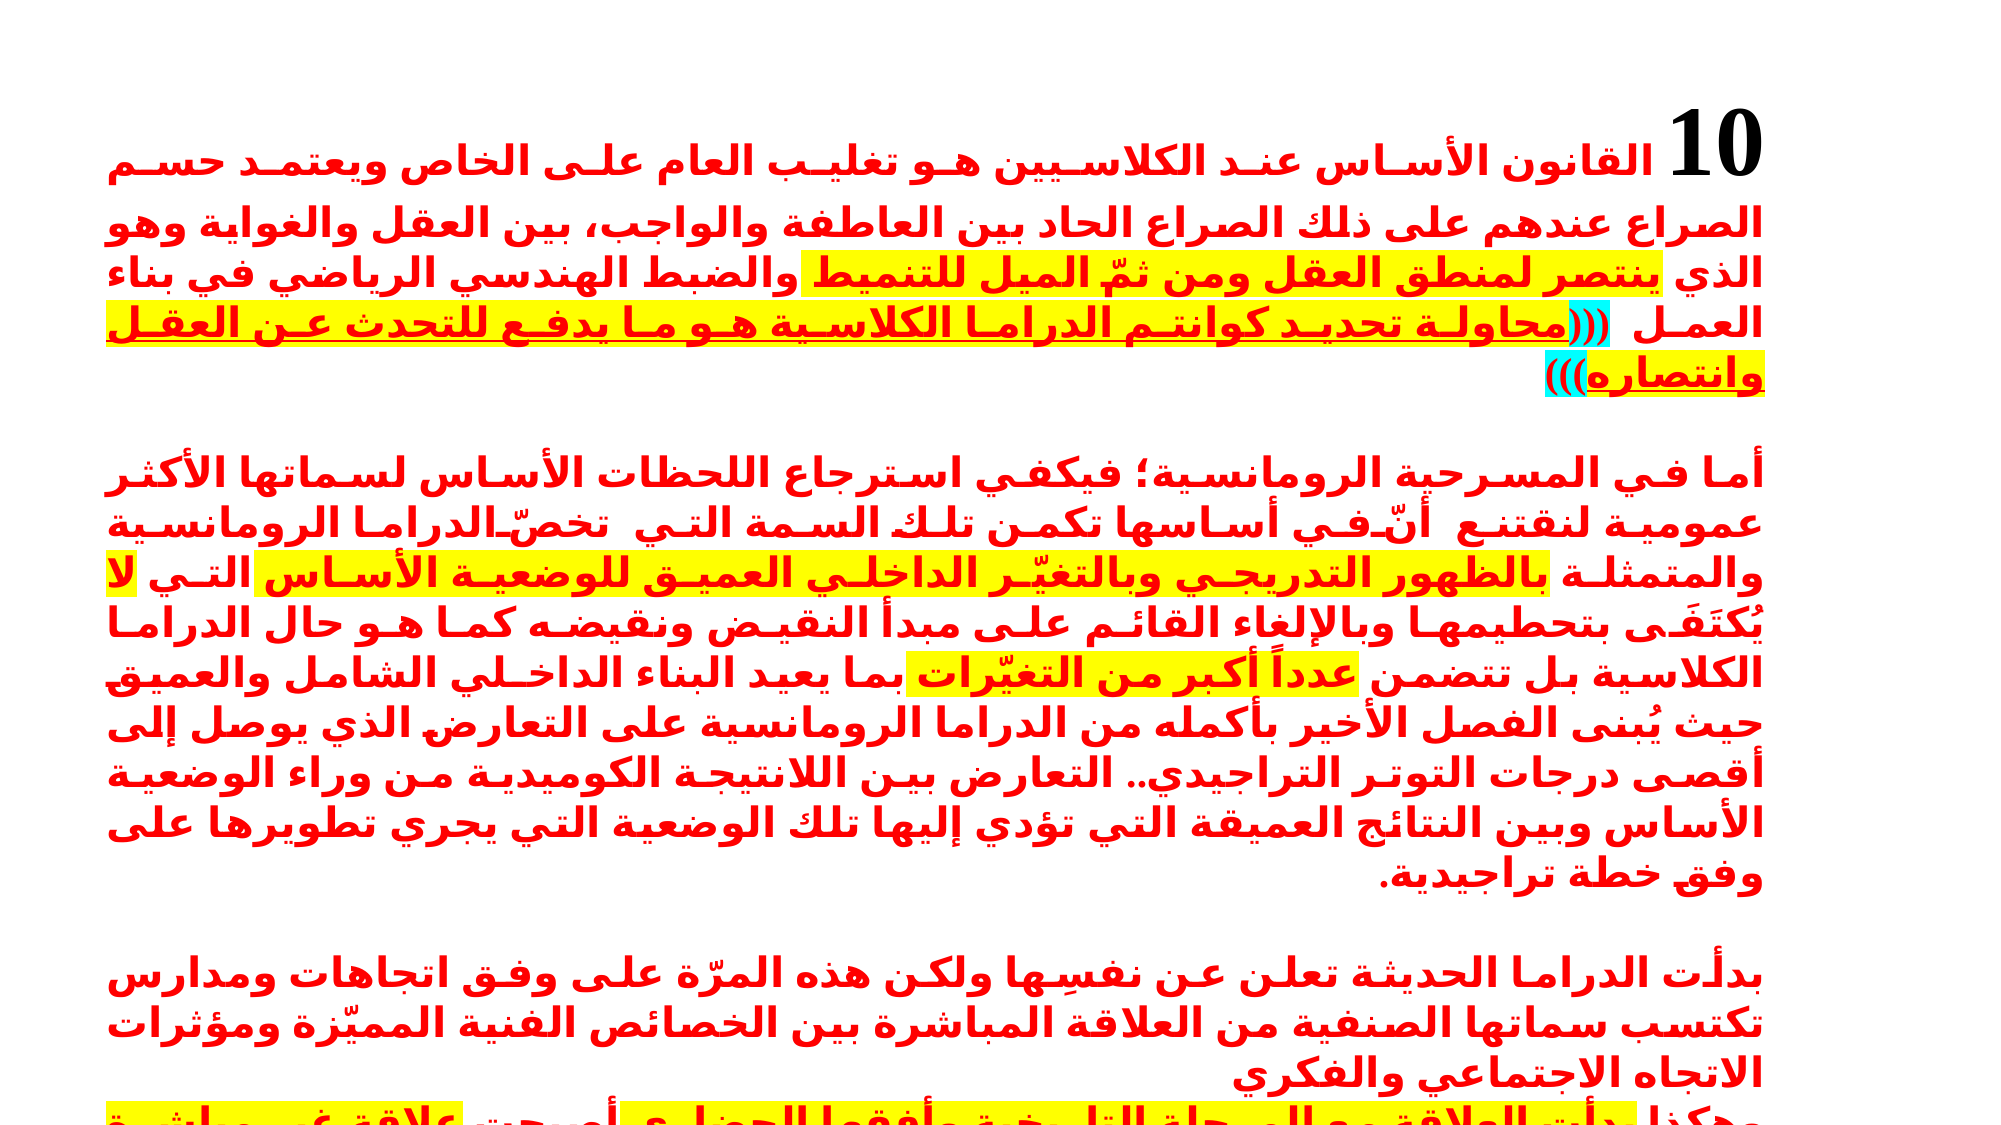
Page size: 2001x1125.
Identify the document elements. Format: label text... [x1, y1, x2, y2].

text_box 10 القانون الأساس عند الكلاسيين هو تغليب العام على الخاص ويعتمد حسم الصراع عندهم على ذلك الصراع الحاد بين العاطفة والواجب، بين العقل والغواية وهو الذي ينتصر لمنطق العقل ومن ثمّ الميل للتنميط والضبط الهندسي الرياضي في بناء العمل (((محاولة تحديد كوانتم الدراما الكلاسية هو ما يدفع للتحدث عن العقل وانتصاره))) أما في المسرحية الرومانسية؛ فيكفي استرجاع اللحظات الأساس لسماتها الأكثر عمومية لنقتنع أنّ في أساسها تكمن تلك السمة التي تخصّ الدراما الرومانسية والمتمثلة بالظهور التدريجي وبالتغيّر الداخلي العميق للوضعية الأساس التي لا يُكتَفَى بتحطيمها وبالإلغاء القائم على مبدأ النقيض ونقيضه كما هو حال الدراما الكلاسية بل تتضمن عدداً أكبر من التغيّرات بما يعيد البناء الداخـلي الشامل والعميق حيث يُبنى الفصل الأخير بأكمله من الدراما الرومانسية على التعارض الذي يوصل إلى أقصى درجات التوتر التراجيدي.. التعارض بين اللانتيجة الكوميدية من وراء الوضعية الأساس وبين النتائج العميقة التي تؤدي إليها تلك الوضعية التي يجري تطويرها على وفق خطة تراجيدية. بدأت الدراما الحديثة تعلن عن نفسِها ولكن هذه المرّة على وفق اتجاهات ومدارس تكتسب سماتها الصنفية من العلاقة المباشرة بين الخصائص الفنية المميّزة ومؤثرات الاتجاه الاجتماعي والفكري وهكذا بدأت العلاقة مع المرحلة التاريخية وأفقها الحضاري أصبحت علاقة غير مباشرة وأكثر تعقيداً من ذي قبل.. ولهذا السبب فإنَّنا نجابه في الدراما الحديثة أصنافاً كثيرة بدأت بالطبيعية والواقعية ومرّت بالرمزية والصوفية والسريالية ولم تنتهِ بالملحمية والقسوة والغضب والاحتجاج... أشير هنا مجددا إلى حركية القيمة بالاستناد إلى طاع وجود تلك القيمة مجتمعيا [91, 68, 1780, 1125]
